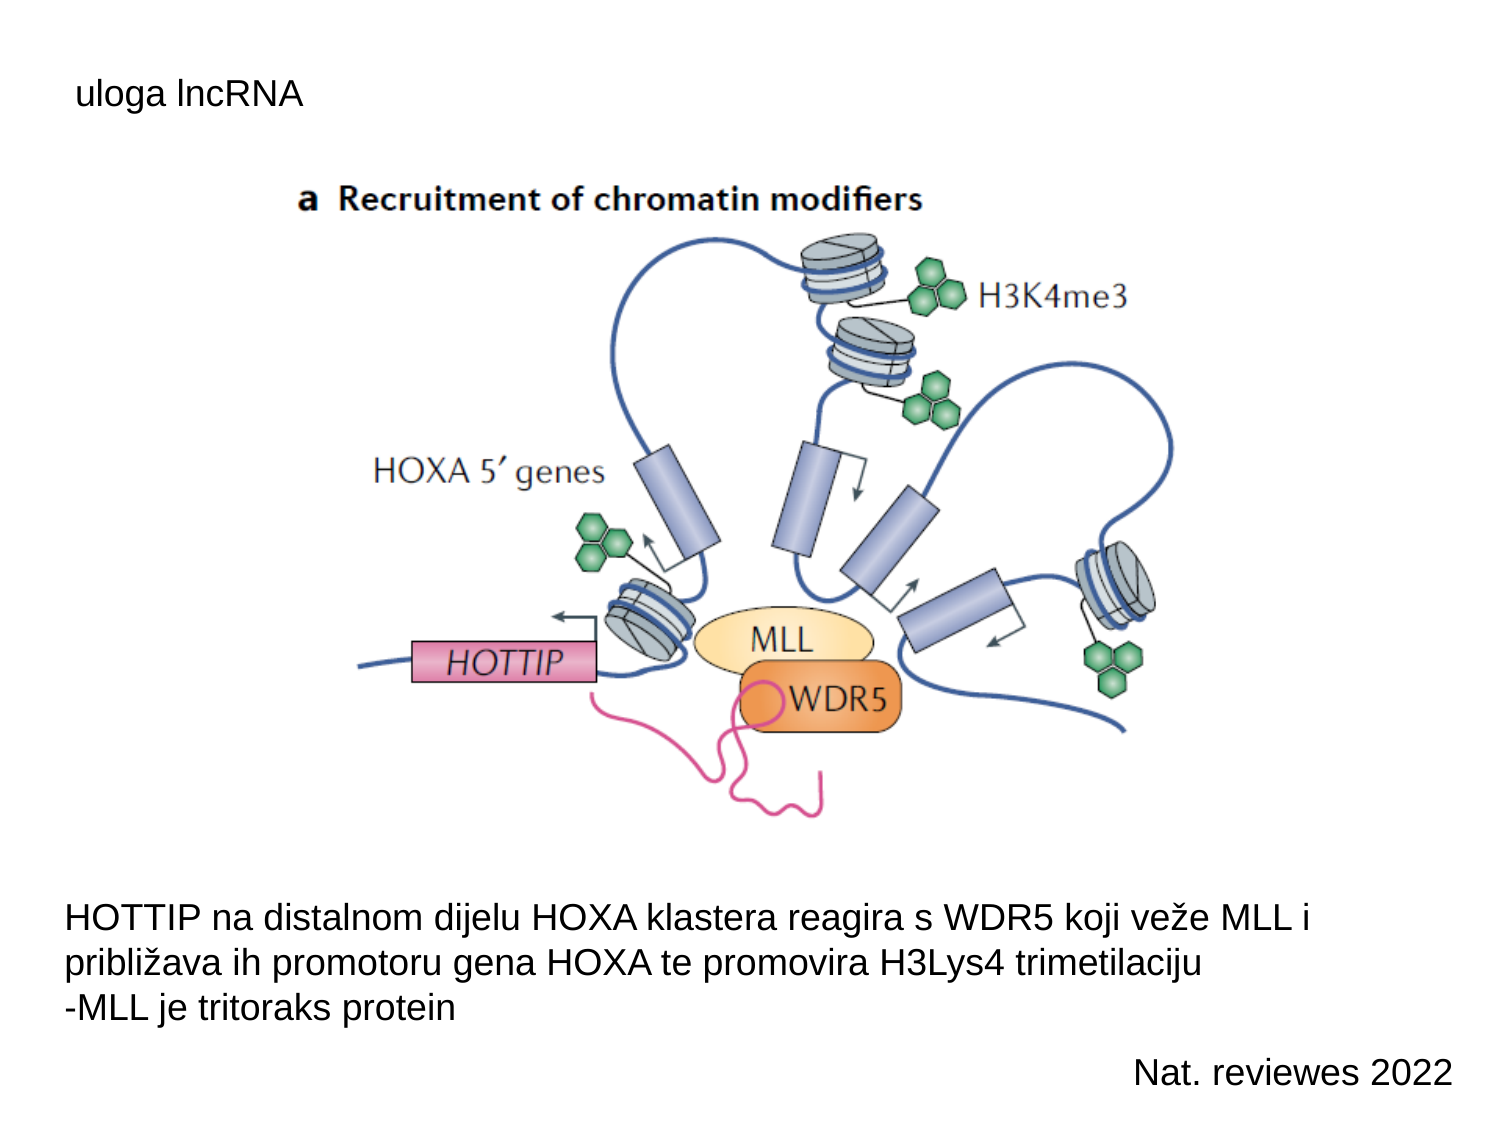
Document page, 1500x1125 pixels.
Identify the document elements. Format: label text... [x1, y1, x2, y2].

picture [229, 130, 1314, 874]
text_box uloga lncRNA [49, 61, 319, 122]
text_box Nat. reviewes 2022 [1118, 1040, 1469, 1100]
text_box HOTTIP na distalnom dijelu HOXA klastera reagira s WDR5 koji veže MLL i približava ih promotoru gena HOXA te promovira H3Lys4 trimetilaciju -MLL je tritoraks protein [49, 885, 1409, 1036]
